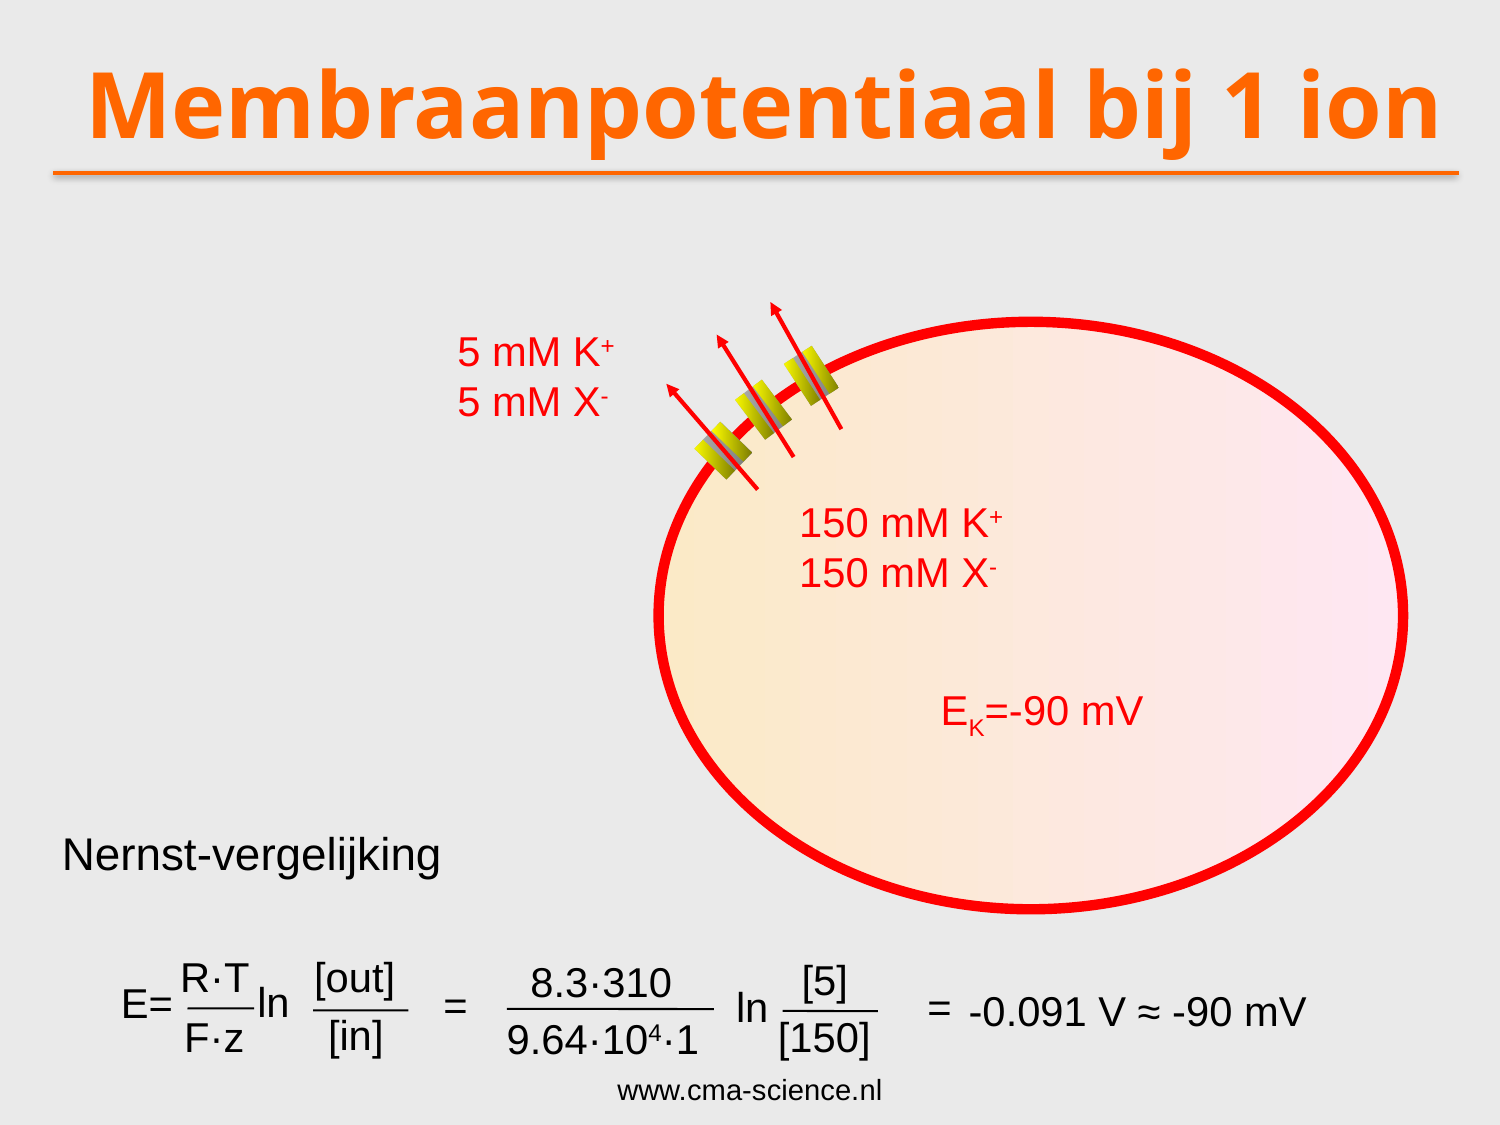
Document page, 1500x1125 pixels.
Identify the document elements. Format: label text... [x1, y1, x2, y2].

title Membraanpotentiaal bij 1 ion [53, 30, 1459, 173]
list [53, 208, 1459, 1005]
text_box Nernst-vergelijking [55, 824, 462, 880]
footer www.cma-science.nl [512, 1063, 988, 1118]
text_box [920, 980, 1314, 1036]
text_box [658, 321, 1404, 910]
text_box 5 mM K+ 5 mM X- [450, 324, 622, 425]
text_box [666, 301, 842, 490]
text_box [436, 953, 879, 1063]
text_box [114, 950, 409, 1061]
